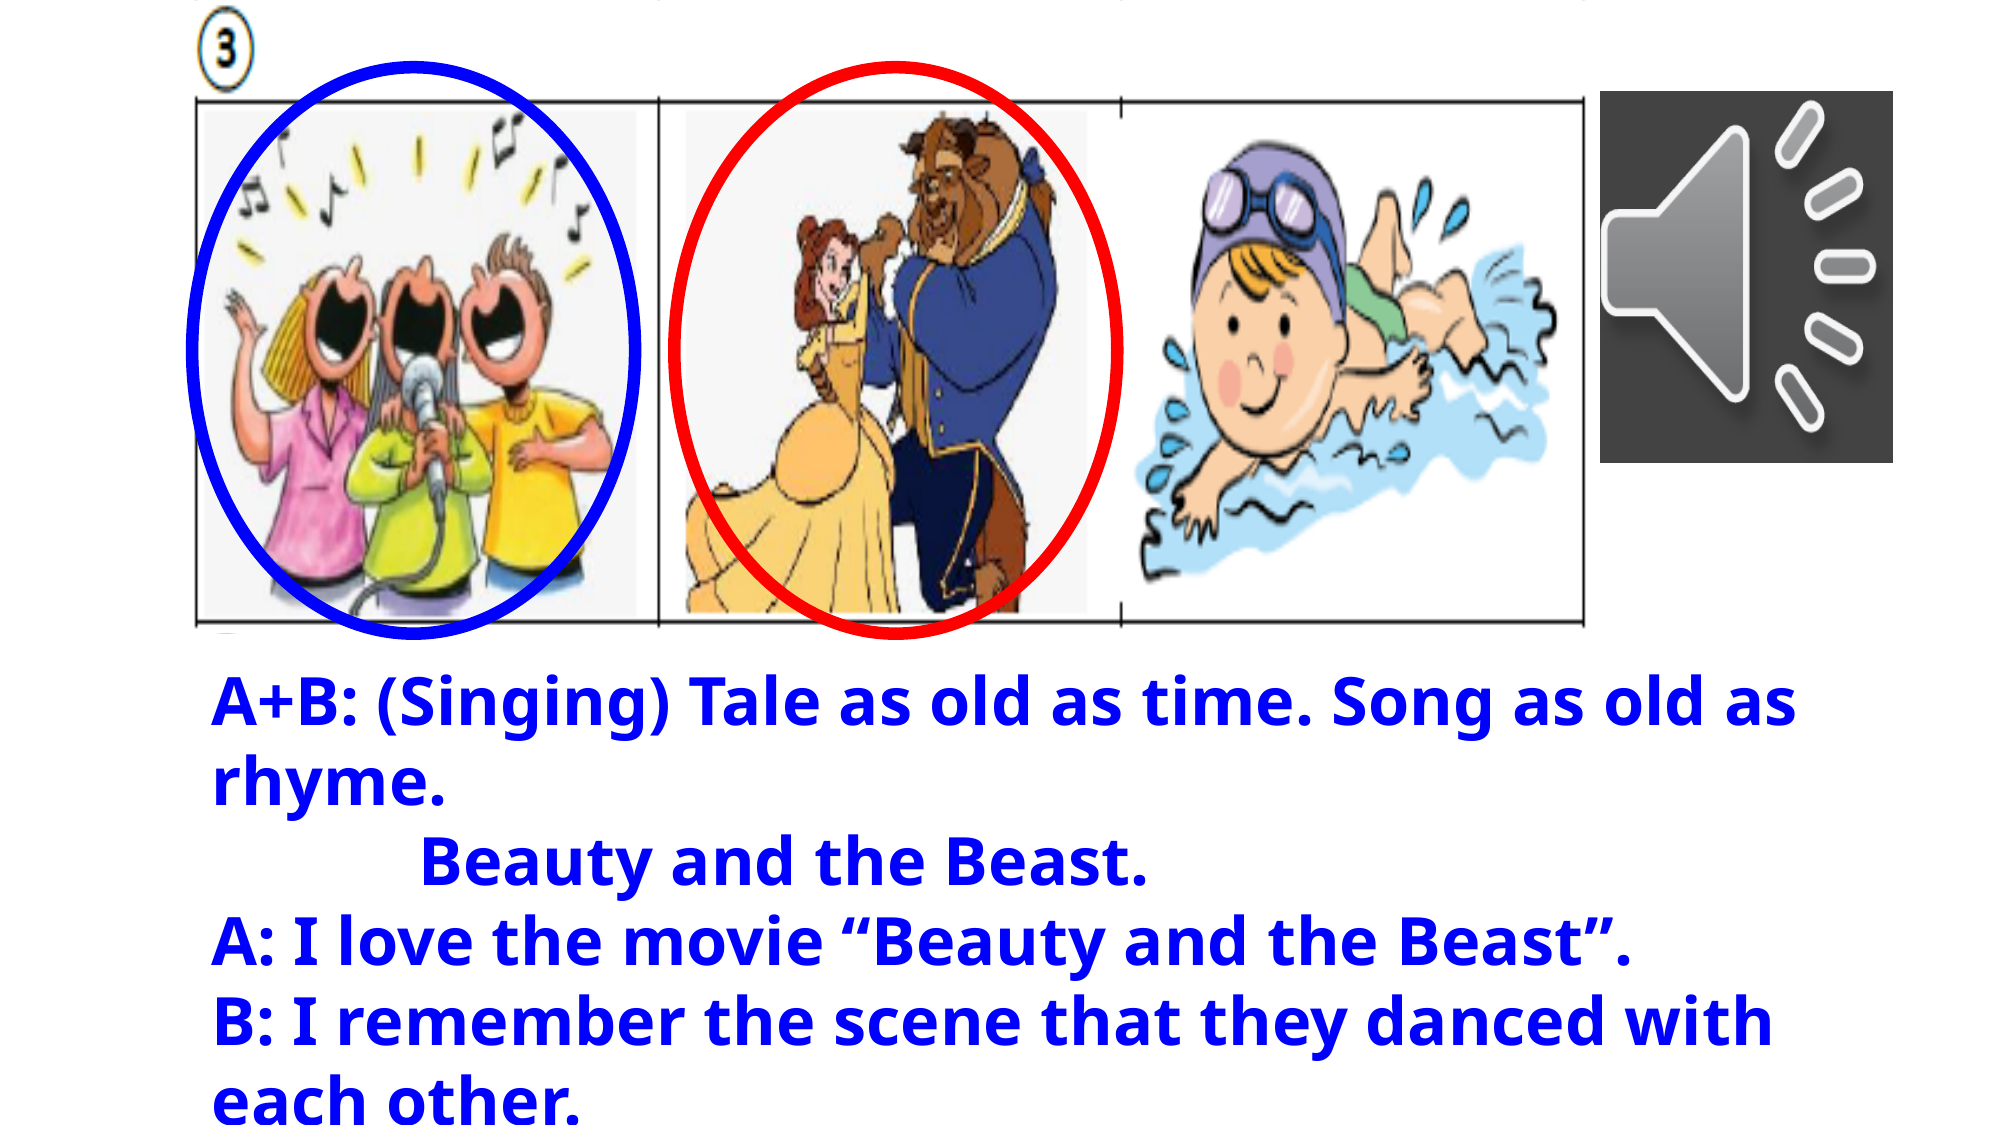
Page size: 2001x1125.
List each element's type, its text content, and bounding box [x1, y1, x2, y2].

picture [178, 0, 1894, 634]
text_box A+B: (Singing) Tale as old as time. Song as old as rhyme. Beauty and the Beast. A: I love the movie “Beauty and the Beast”. B: I remember the scene that they danced with each other. A: Yes! So romantic! [196, 651, 1925, 1125]
